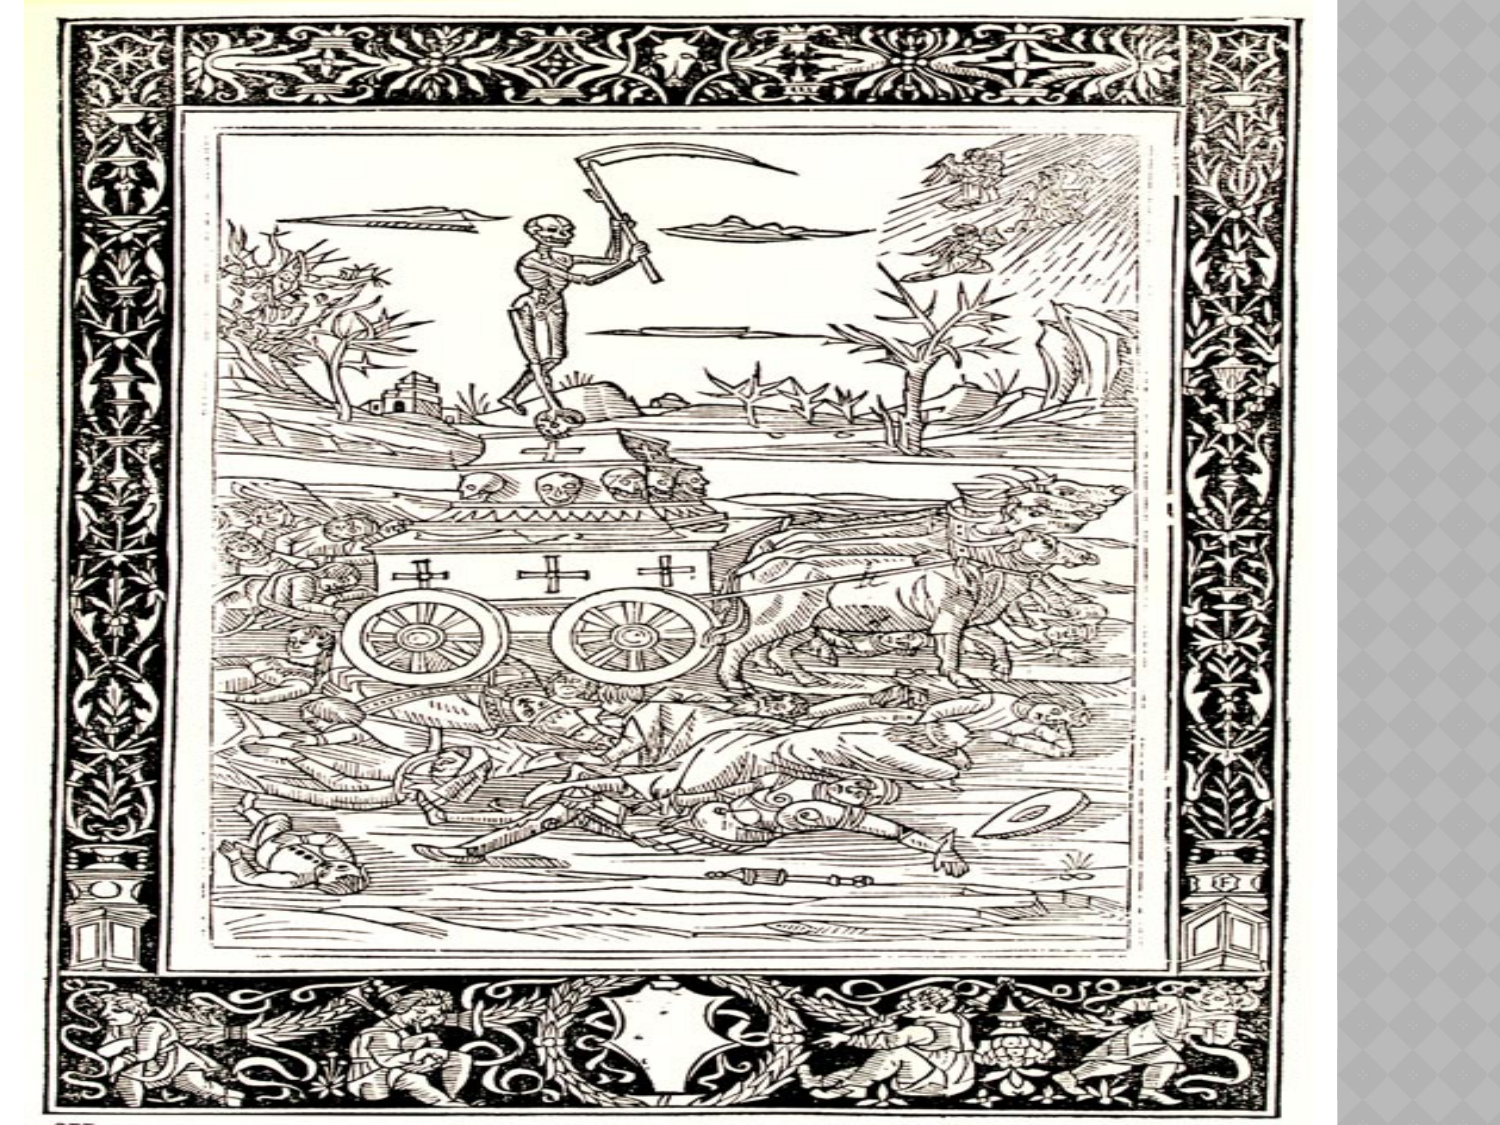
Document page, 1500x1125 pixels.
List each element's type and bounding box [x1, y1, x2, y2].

picture [24, 0, 1313, 1125]
